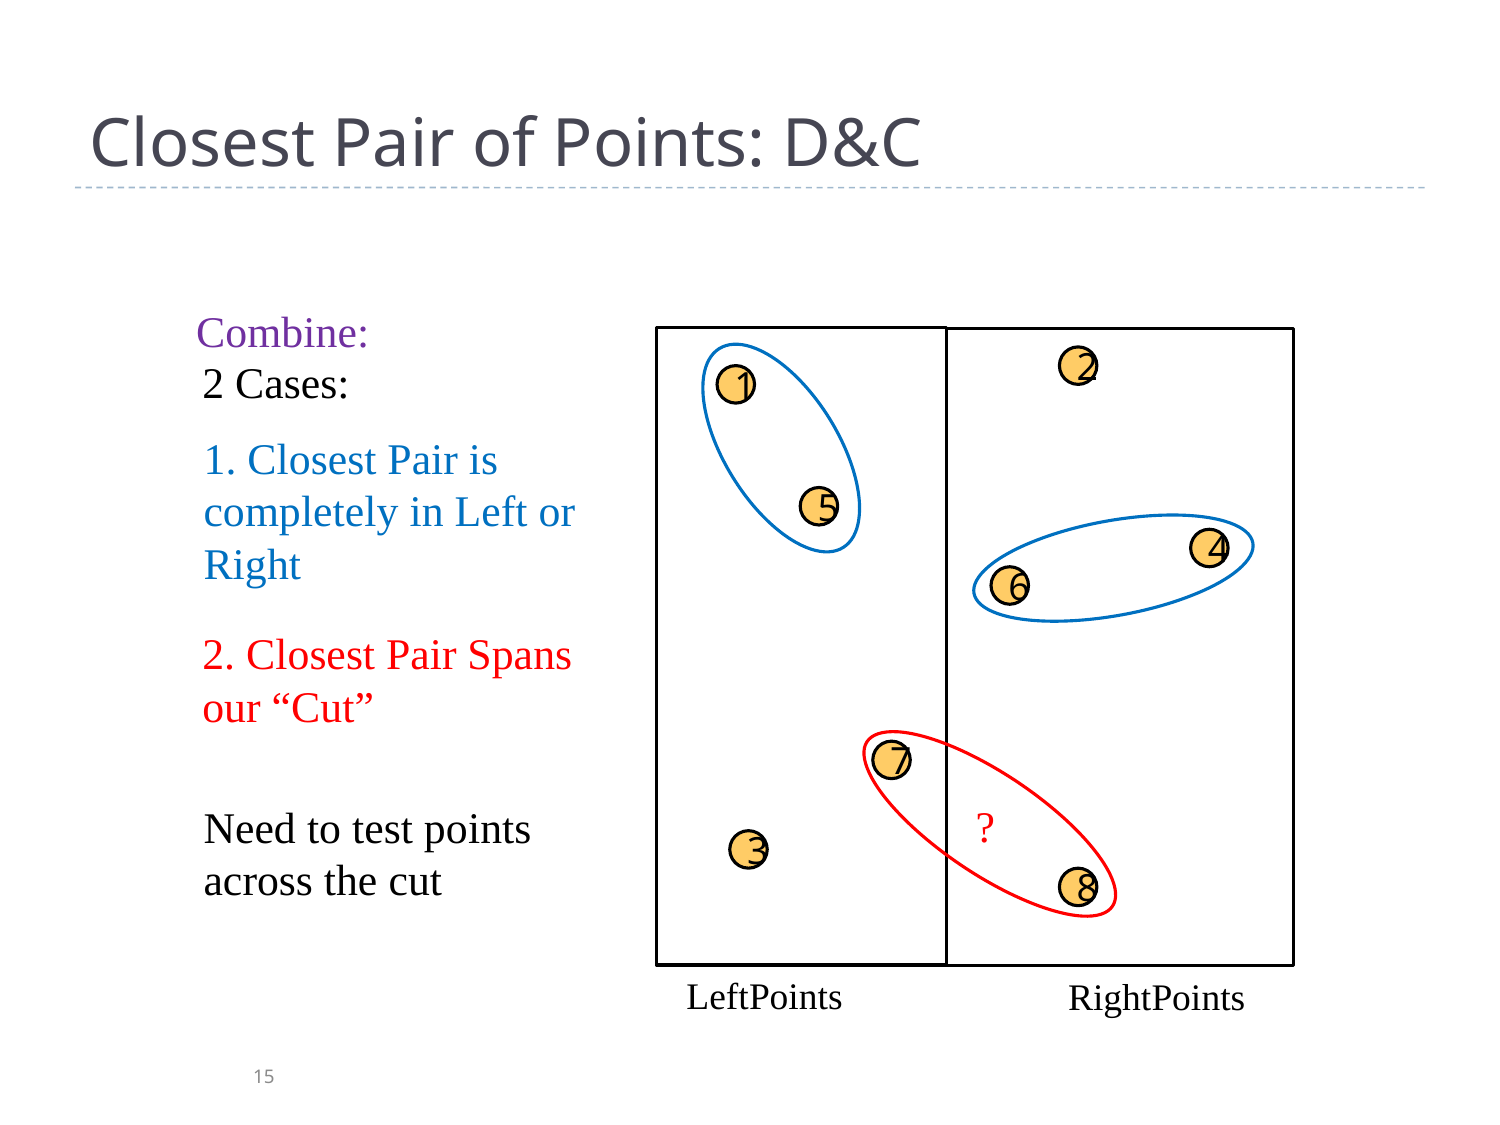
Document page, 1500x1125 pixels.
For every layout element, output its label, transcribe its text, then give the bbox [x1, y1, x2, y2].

title Closest Pair of Points: D&C [75, 24, 1425, 188]
text_box [862, 730, 1118, 918]
text_box [701, 342, 862, 554]
text_box 2. Closest Pair Spans our “Cut” [187, 618, 655, 739]
text_box 15 [23, 1055, 286, 1100]
text_box RightPoints [1053, 965, 1261, 1026]
text_box ? [960, 791, 1019, 860]
text_box 2 Cases: [187, 347, 385, 415]
text_box [655, 326, 948, 967]
text_box 1. Closest Pair is completely in Left or Right [188, 423, 657, 596]
text_box [972, 513, 1255, 623]
text_box LeftPoints [671, 964, 858, 1024]
text_box Combine: [181, 296, 657, 364]
text_box Need to test points across the cut [188, 791, 657, 912]
text_box 2 [1057, 345, 1099, 386]
text_box [948, 327, 1295, 967]
